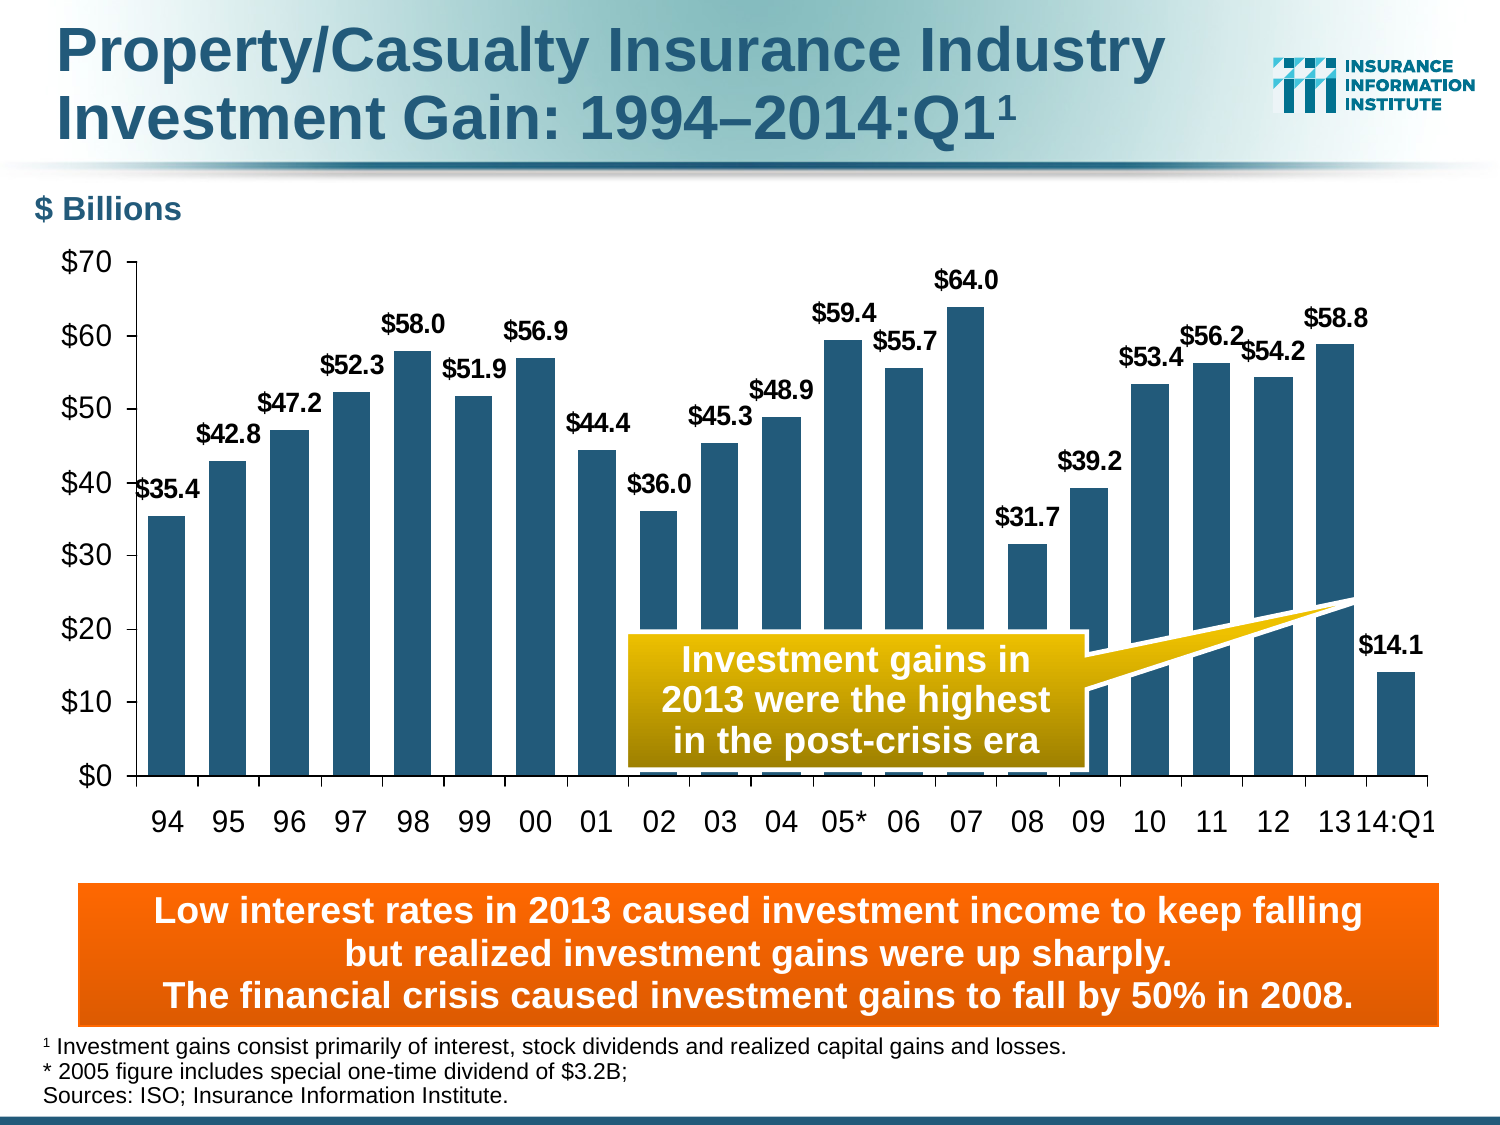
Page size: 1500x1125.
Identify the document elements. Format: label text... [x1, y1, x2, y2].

text_box 1 Investment gains consist primarily of interest, stock dividends and realized capital gains and losses. * 2005 figure includes special one-time dividend of $3.2B; Sources: ISO; Insurance Information Institute. [0, 1034, 1483, 1125]
title Property/Casualty Insurance Industry Investment Gain: 1994–2014:Q11 [48, 14, 1263, 156]
text_box $ Billions [34, 192, 240, 229]
picture [0, 0, 1500, 189]
text_box Low interest rates in 2013 caused investment income to keep falling but realized investment gains were up sharply. The financial crisis caused investment gains to fall by 50% in 2008. [79, 883, 1439, 1026]
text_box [48, 225, 1436, 856]
